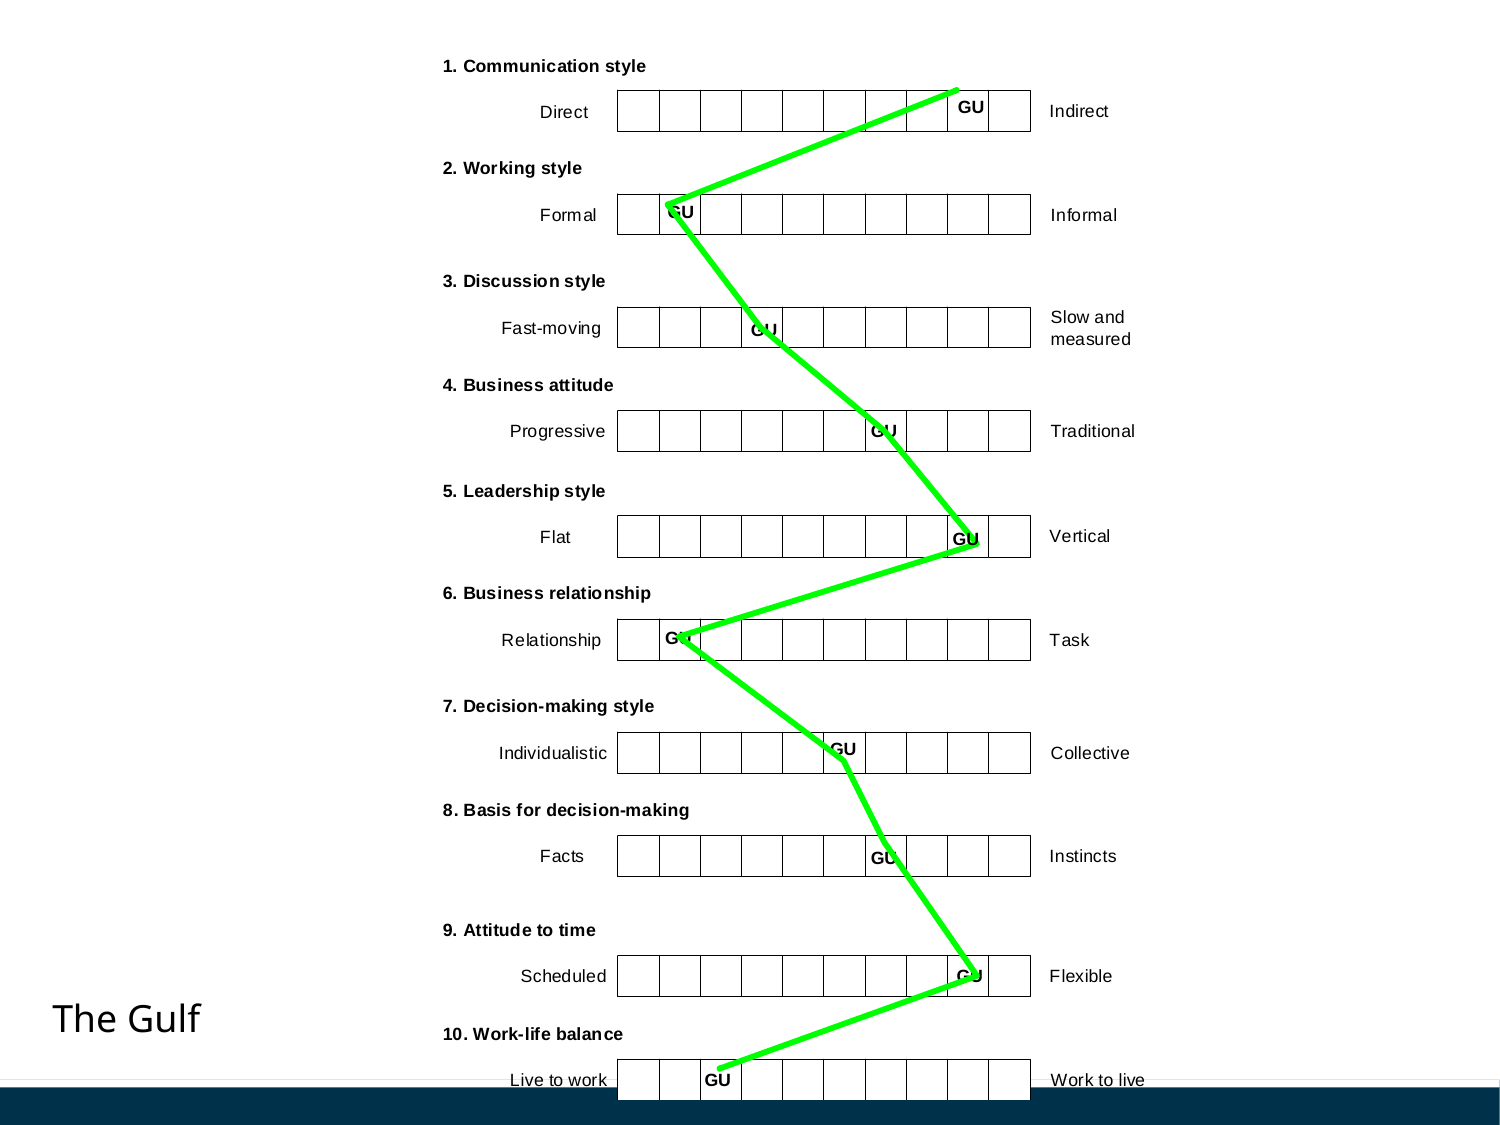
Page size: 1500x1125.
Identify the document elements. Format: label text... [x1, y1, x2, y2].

picture [0, 46, 1500, 1099]
text_box The Gulf [37, 987, 350, 1048]
